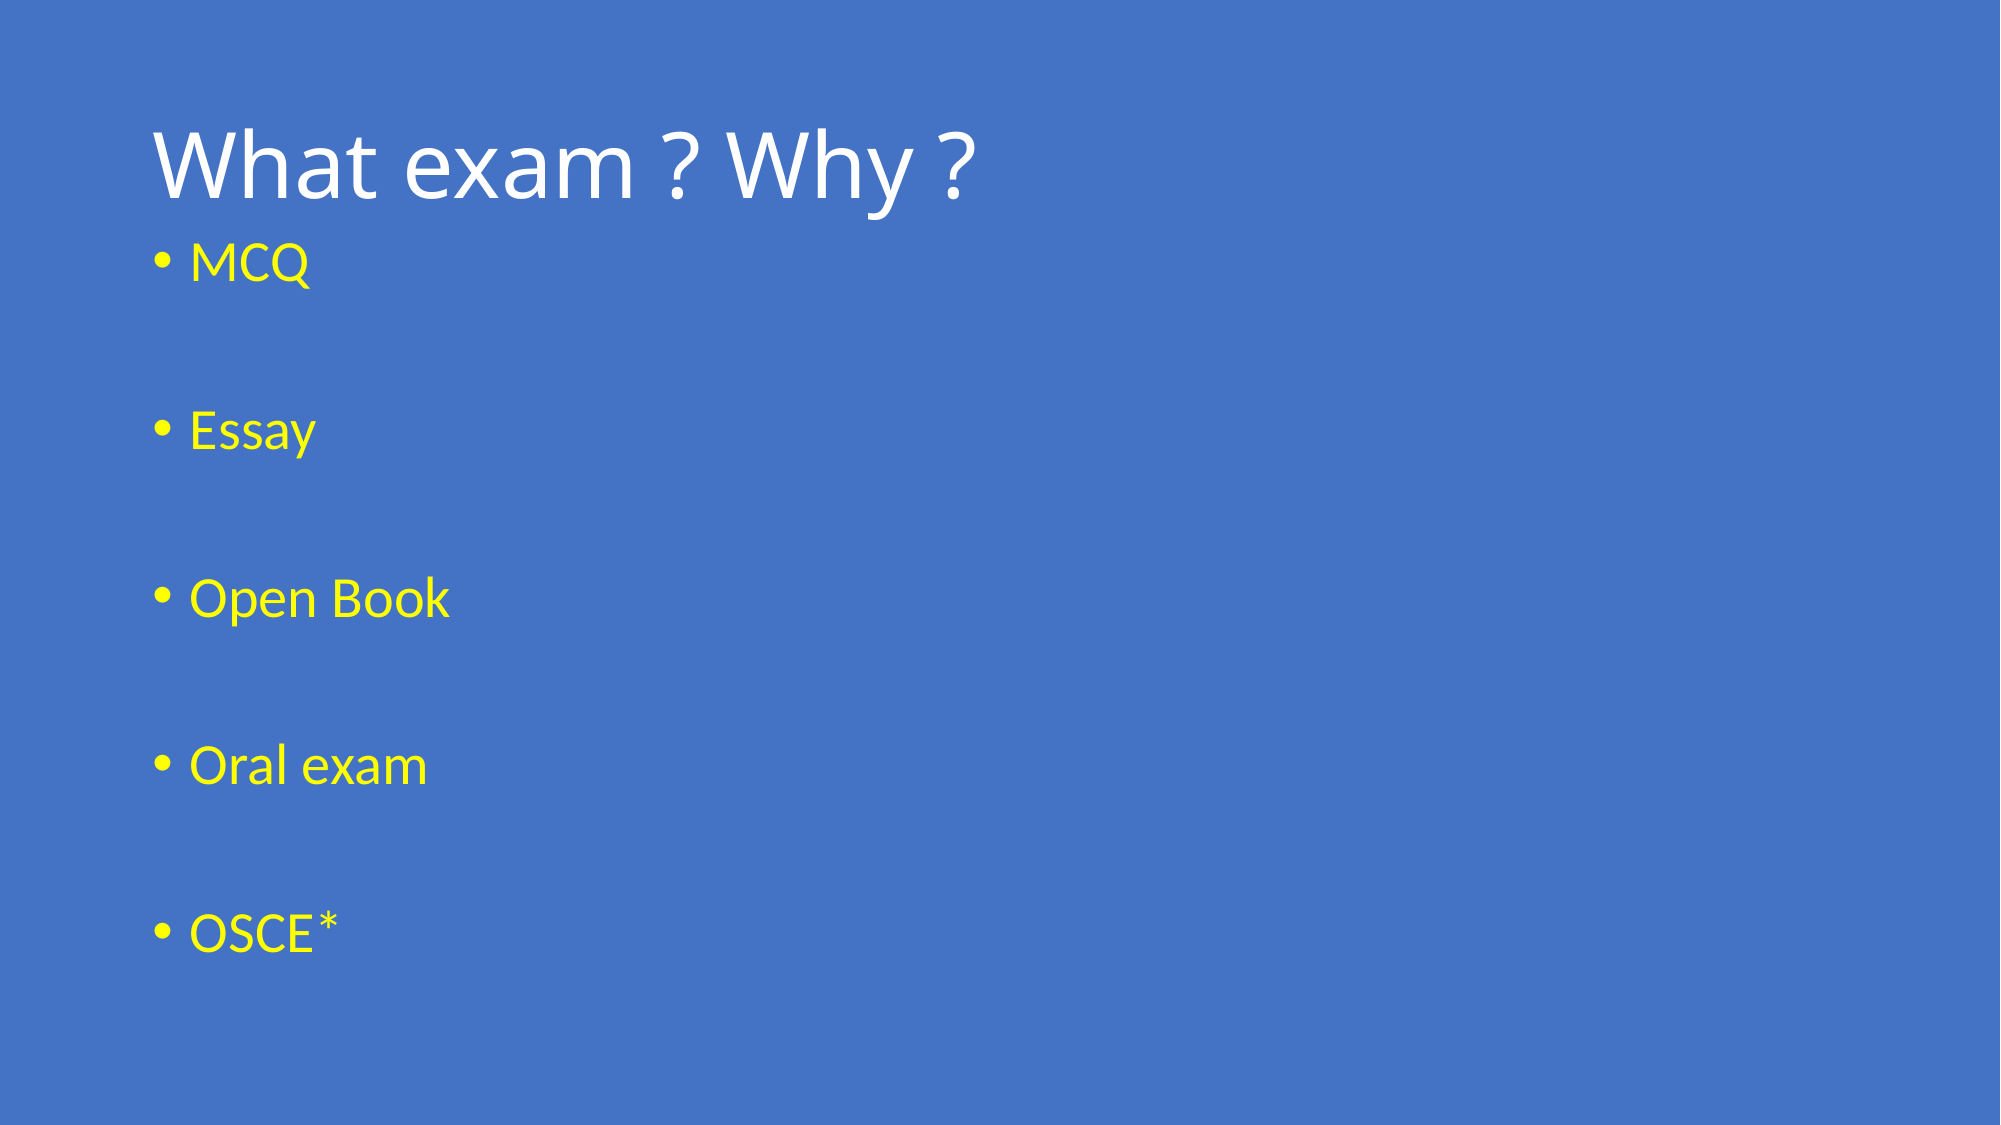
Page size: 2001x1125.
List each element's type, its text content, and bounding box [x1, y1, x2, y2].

title What exam ? Why ? [137, 59, 1863, 224]
list MCQ Essay Open Book Oral exam OSCE* [137, 224, 1863, 1014]
